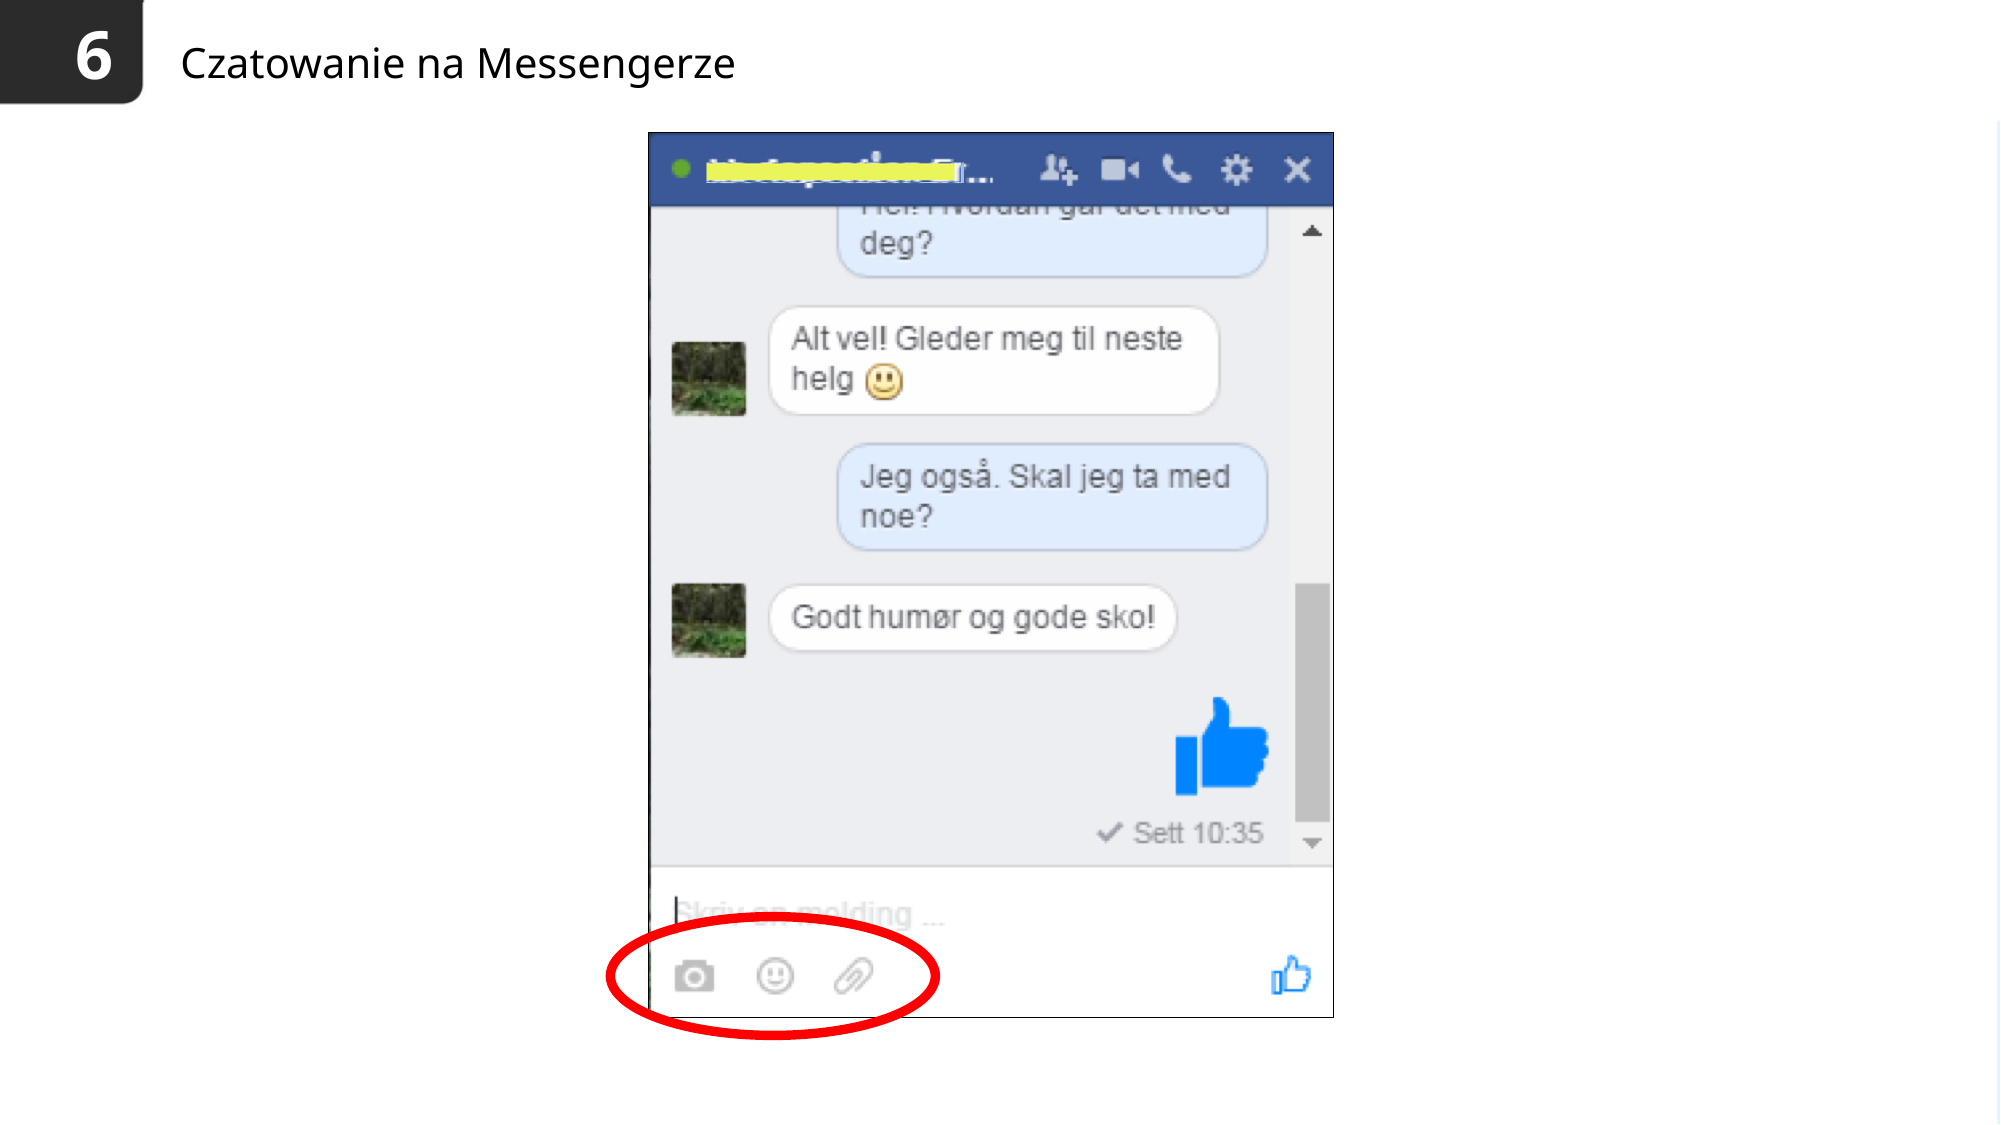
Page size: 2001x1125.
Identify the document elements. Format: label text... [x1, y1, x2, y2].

text_box [655, 1018, 891, 1037]
text_box 6 [60, 20, 188, 95]
picture [0, 0, 2000, 1124]
text_box [609, 936, 648, 1016]
title Czatowanie na Messengerze [188, 34, 1864, 95]
